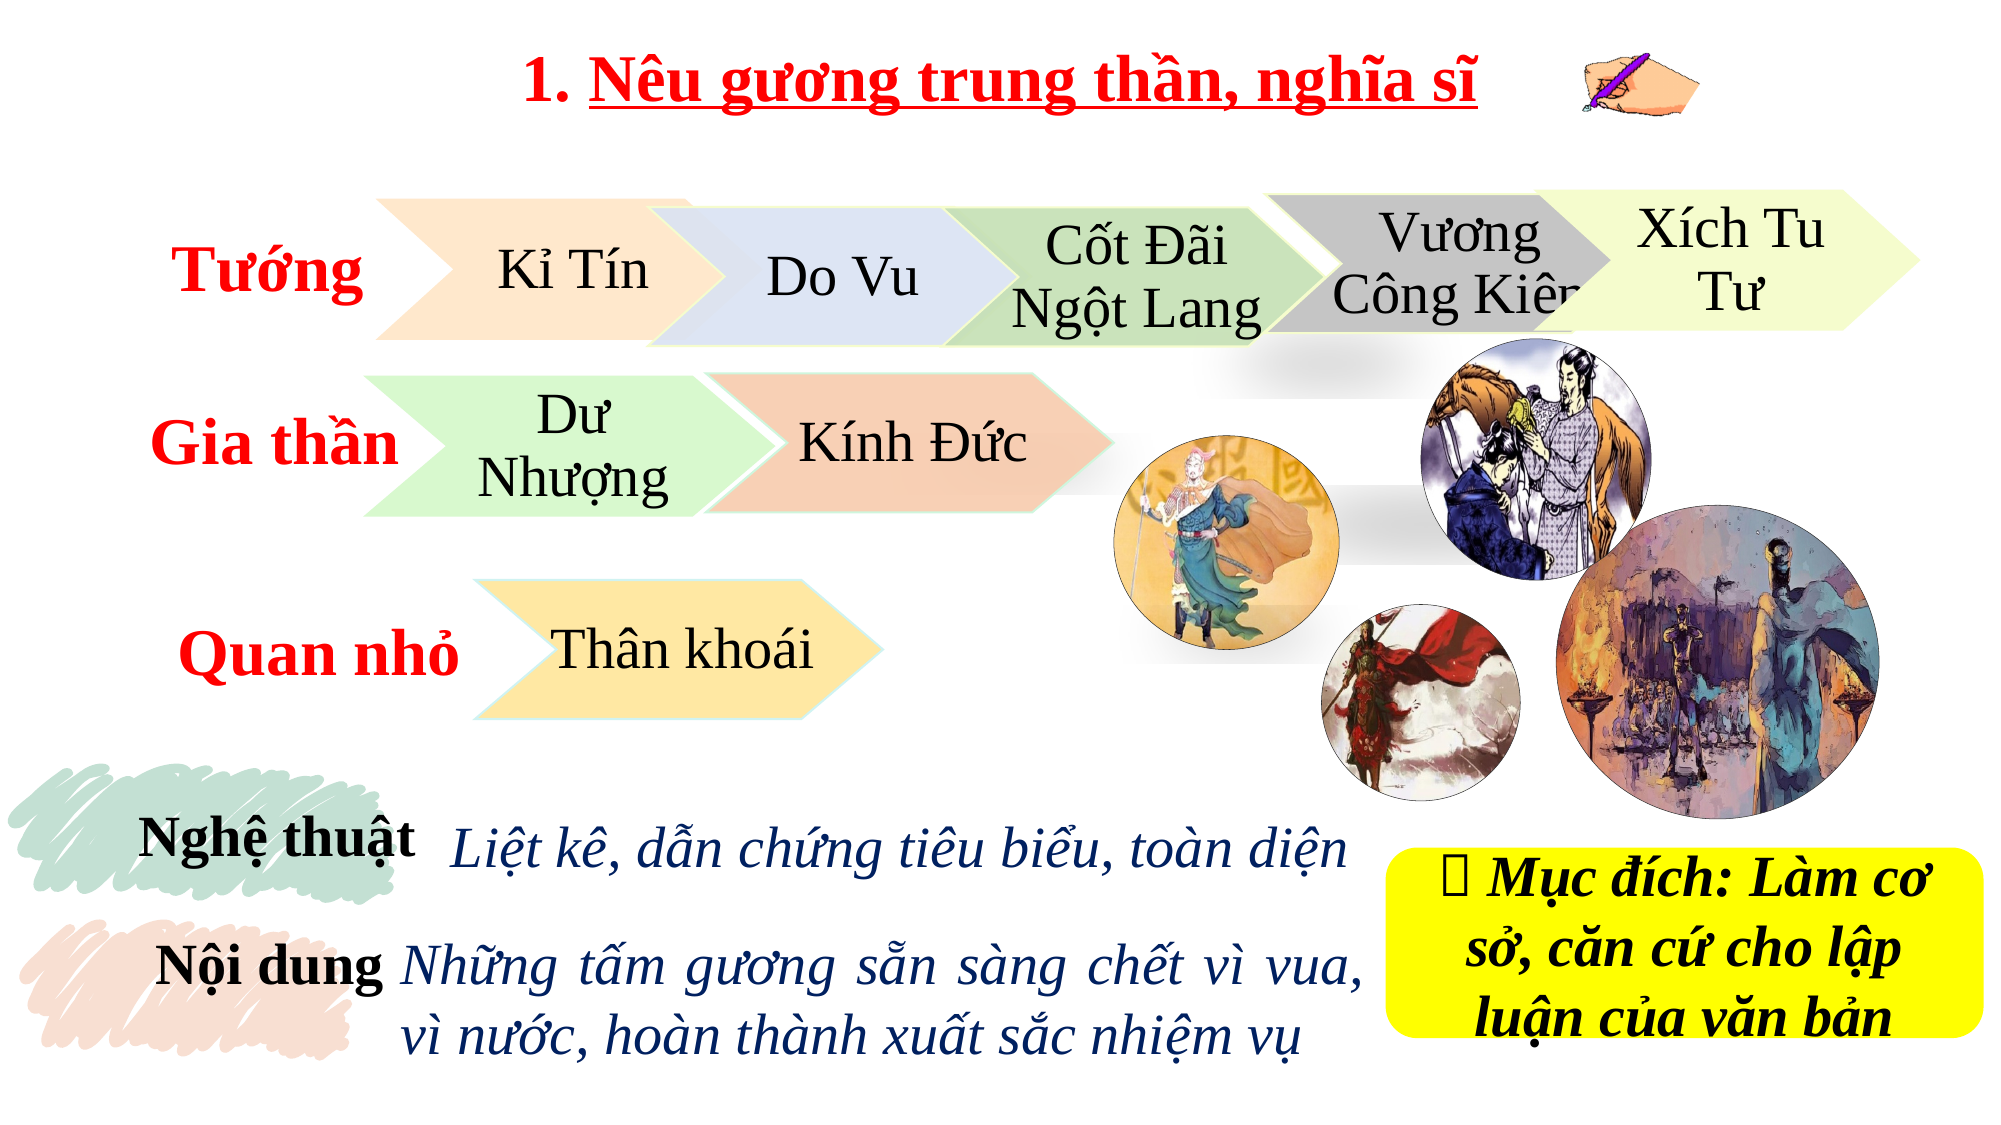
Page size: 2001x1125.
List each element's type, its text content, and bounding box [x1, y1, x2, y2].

text_box Liệt kê, dẫn chứng tiêu biểu, toàn diện [435, 802, 1690, 887]
text_box Tướng [38, 204, 452, 335]
text_box Dư Nhượng [363, 375, 776, 517]
text_box Xích Tu Tư [1533, 189, 1921, 331]
text_box 1. Nêu gương trung thần, nghĩa sĩ [506, 27, 1494, 123]
text_box Kính Đức [703, 372, 1113, 514]
text_box [112, 876, 394, 905]
text_box Cốt Đãi Ngột Lang [939, 206, 1326, 348]
text_box  Mục đích: Làm cơ sở, căn cứ cho lập luận của văn bản [1384, 846, 1985, 1040]
text_box Nghệ thuật [95, 790, 459, 876]
text_box Do Vu [645, 205, 1015, 348]
picture [1113, 435, 1521, 801]
text_box Thân khoái [472, 578, 885, 721]
text_box Những tấm gương sẵn sàng chết vì vua, vì nước, hoàn thành xuất sắc nhiệm vụ [386, 918, 1380, 1074]
text_box Gia thần [36, 377, 504, 508]
text_box Vương Công Kiên [1262, 193, 1610, 335]
text_box [7, 763, 366, 894]
text_box Quan nhỏ [81, 588, 549, 719]
text_box Nội dung [140, 918, 386, 1004]
text_box Kỉ Tín [375, 198, 722, 340]
picture [1557, 12, 1705, 156]
picture [1420, 338, 1880, 819]
text_box [19, 919, 353, 1061]
